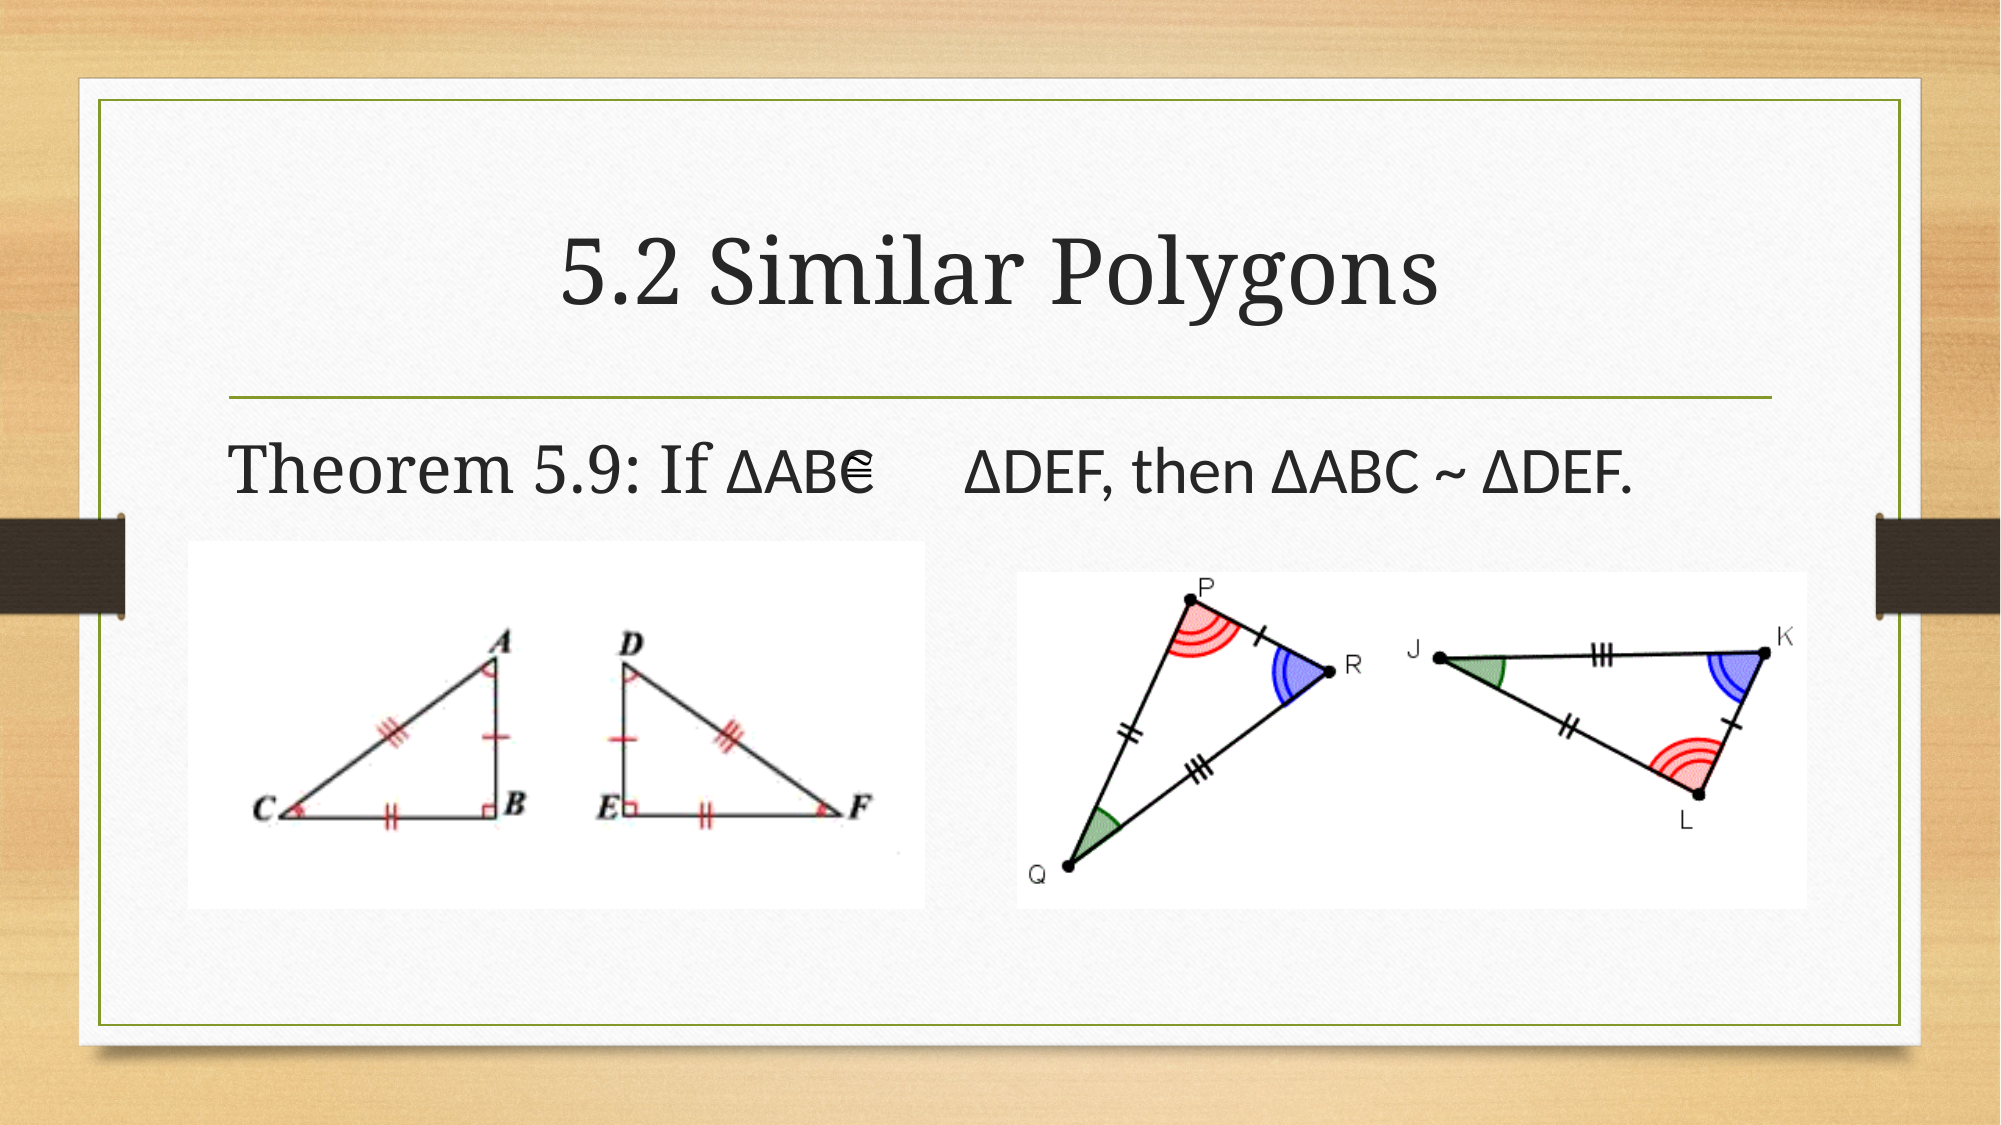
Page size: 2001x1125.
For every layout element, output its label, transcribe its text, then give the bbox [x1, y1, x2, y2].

list Theorem 5.9: If ∆ABC ∆DEF, then ∆ABC ~ ∆DEF. [212, 419, 1785, 647]
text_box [836, 446, 875, 494]
title 5.2 Similar Polygons [212, 161, 1788, 375]
picture [0, 0, 2001, 1125]
